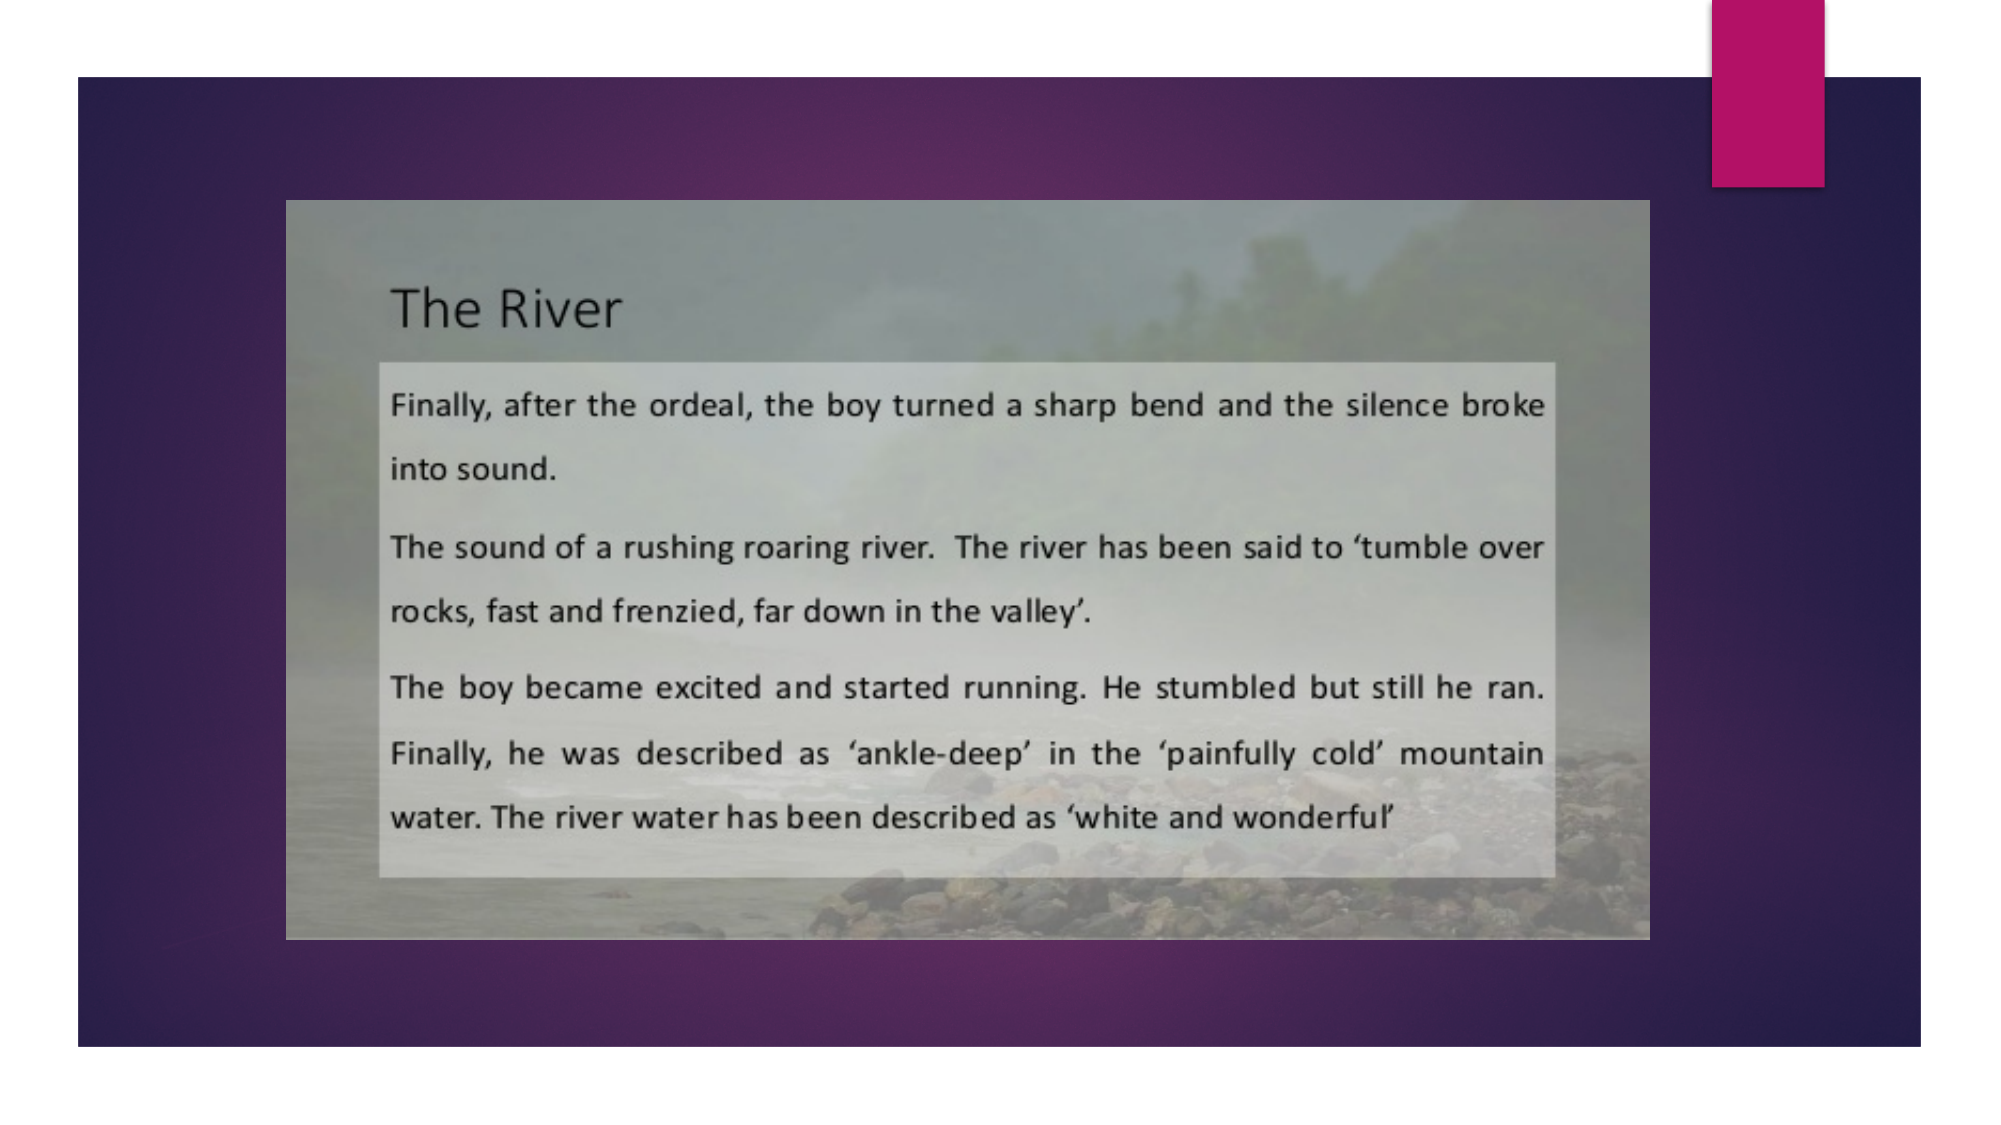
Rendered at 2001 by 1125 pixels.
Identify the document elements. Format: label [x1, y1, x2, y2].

picture [285, 200, 1651, 940]
